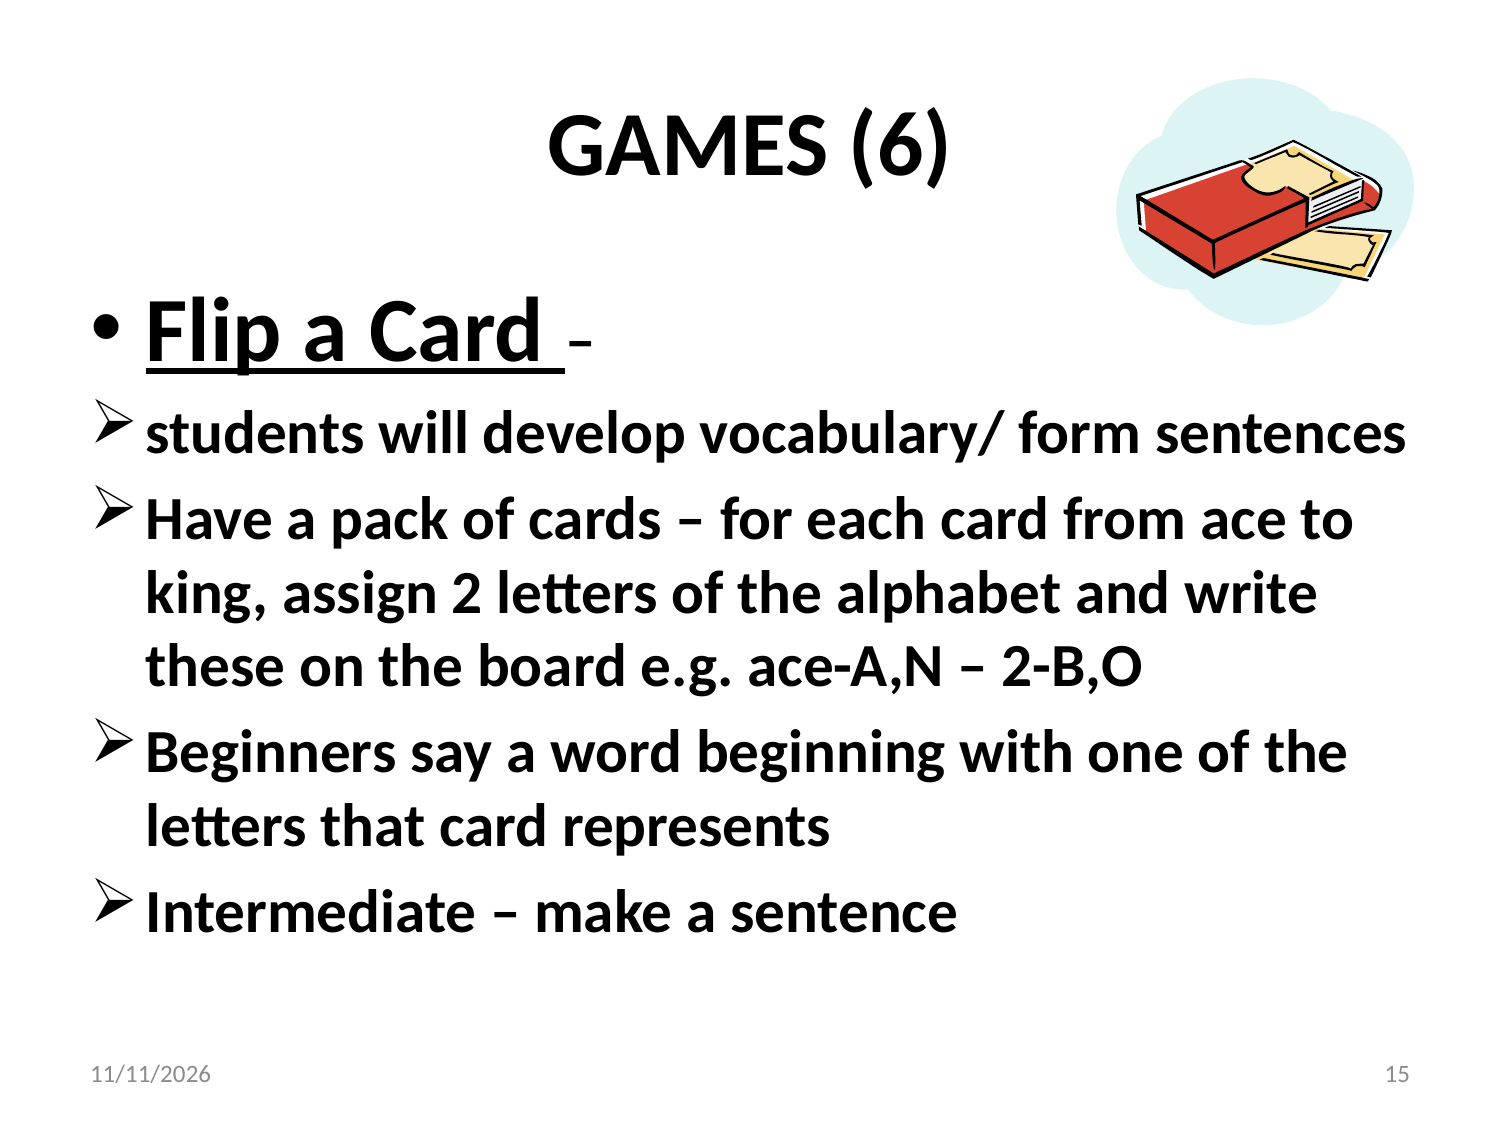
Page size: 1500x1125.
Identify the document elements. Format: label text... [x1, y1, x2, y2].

list Flip a Card – students will develop vocabulary/ form sentences Have a pack of cards – for each card from ace to king, assign 2 letters of the alphabet and write these on the board e.g. ace-A,N – 2-B,O Beginners say a word beginning with one of the letters that card represents Intermediate – make a sentence [75, 262, 1425, 1005]
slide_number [75, 1042, 425, 1103]
slide_number 15 [1074, 1042, 1425, 1103]
picture [1115, 77, 1415, 326]
title GAMES (6) [75, 45, 1425, 233]
